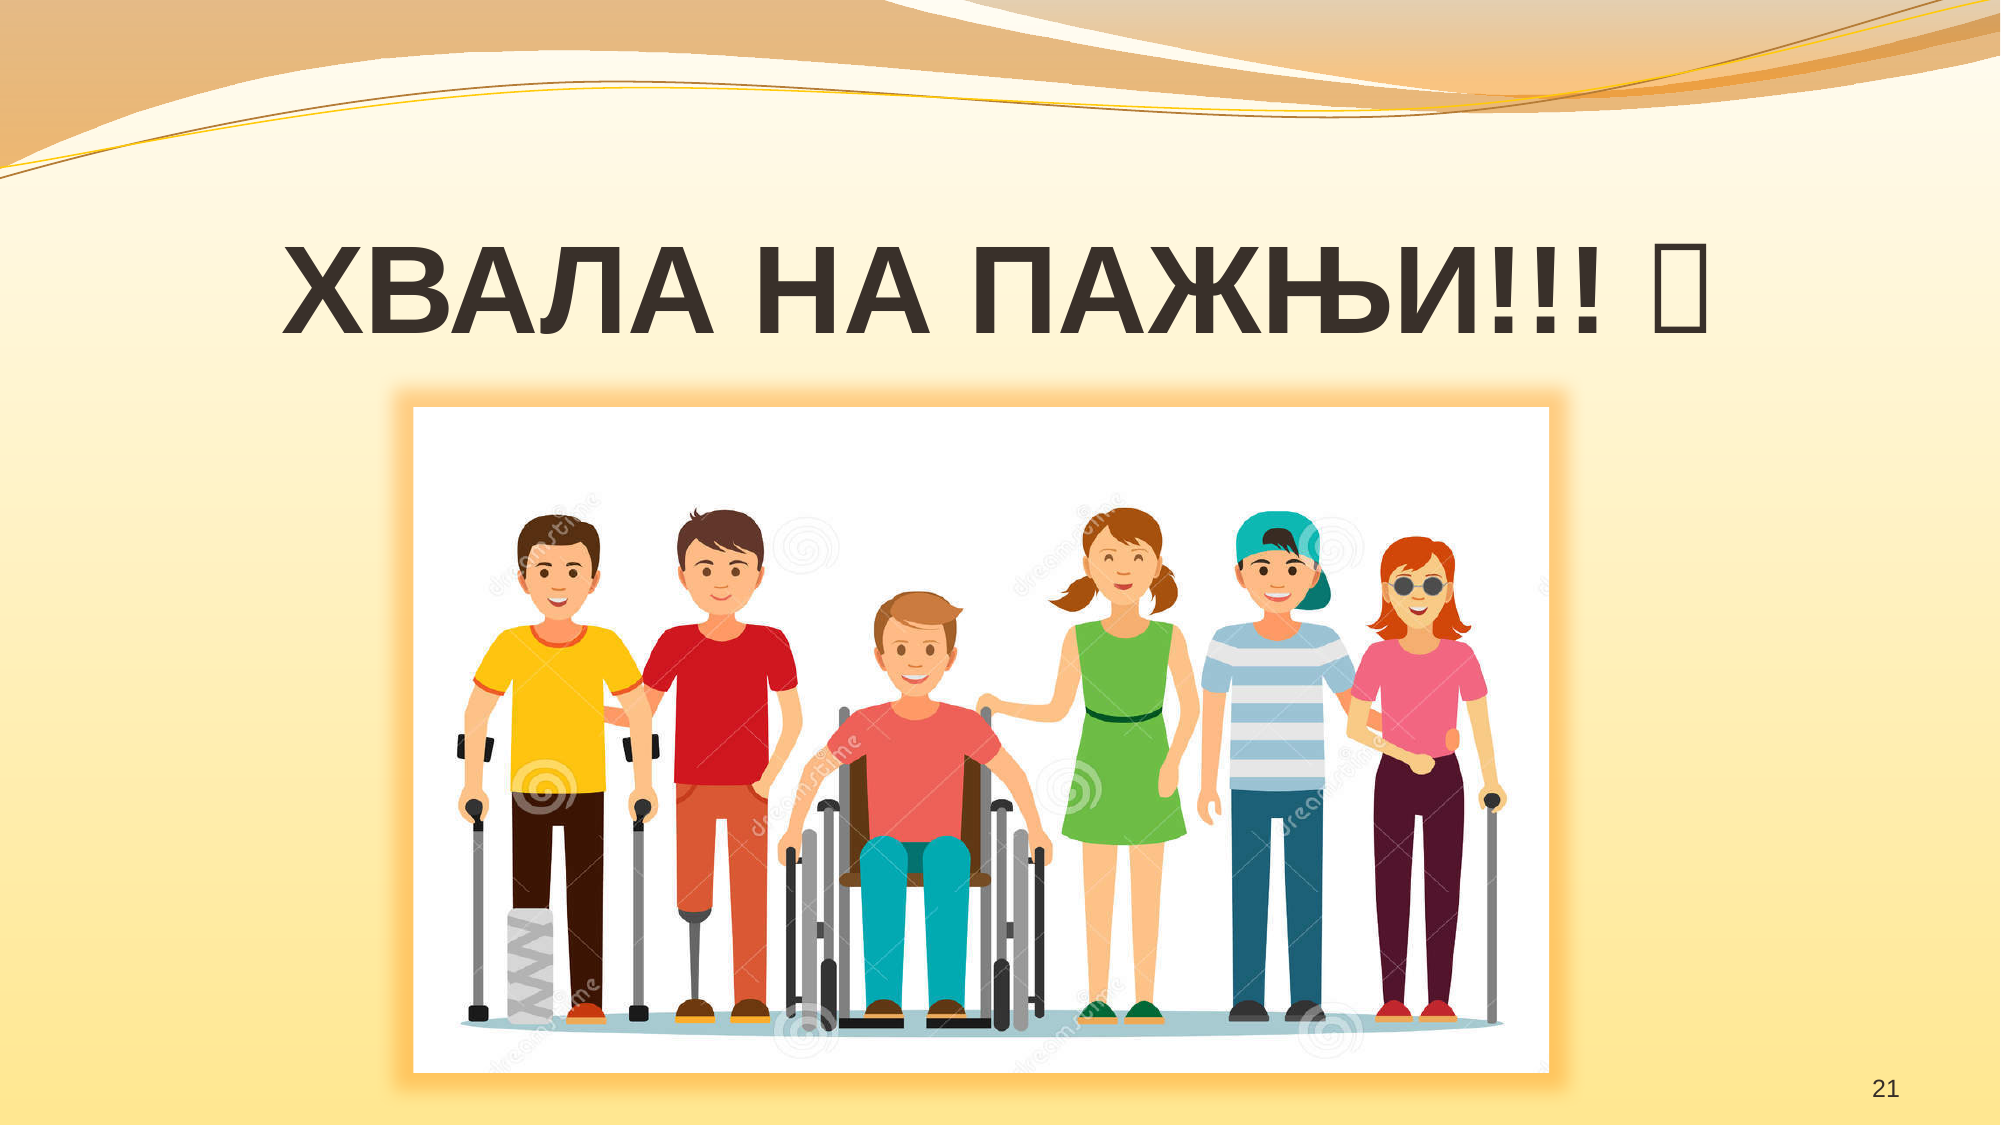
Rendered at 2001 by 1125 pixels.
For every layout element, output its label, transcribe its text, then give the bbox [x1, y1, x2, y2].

title ХВАЛА НА ПАЖЊИ!!!  [99, 170, 1900, 359]
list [412, 407, 1550, 1073]
slide_number 21 [1733, 1042, 1900, 1103]
